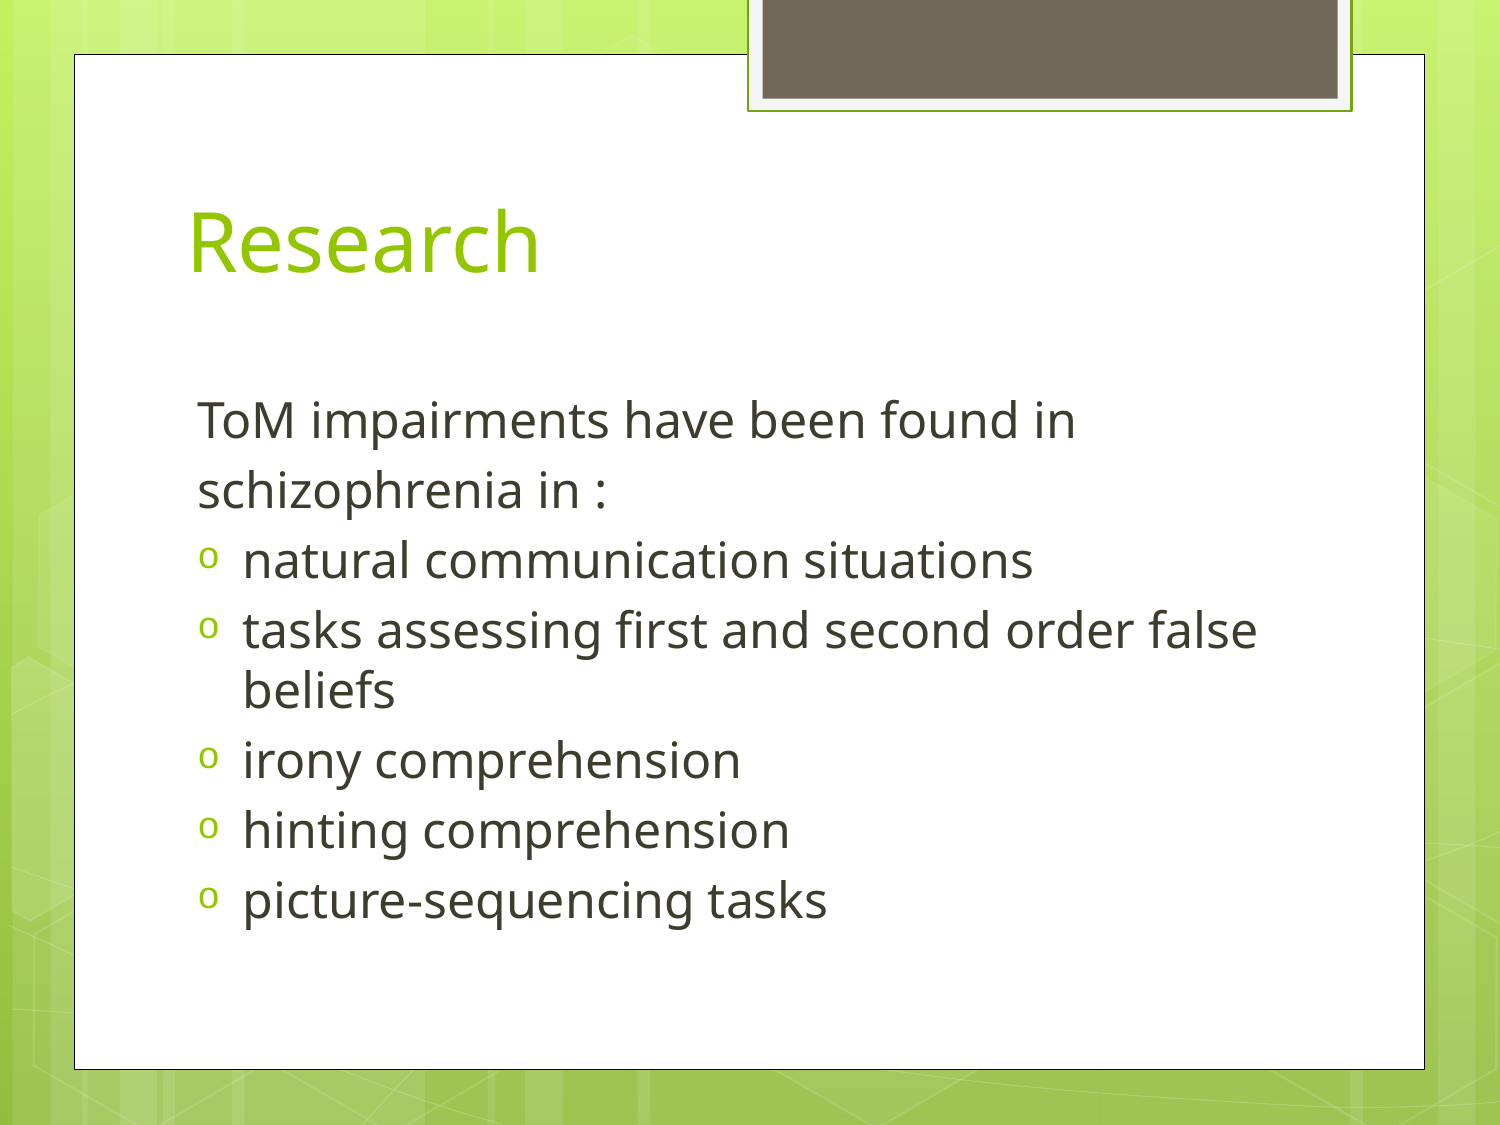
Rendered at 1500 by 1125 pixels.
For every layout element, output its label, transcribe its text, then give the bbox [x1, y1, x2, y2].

list ToM impairments have been found in schizophrenia in : natural communication situations tasks assessing first and second order false beliefs irony comprehension hinting comprehension picture-sequencing tasks [171, 381, 1283, 957]
title Research [171, 160, 1324, 297]
